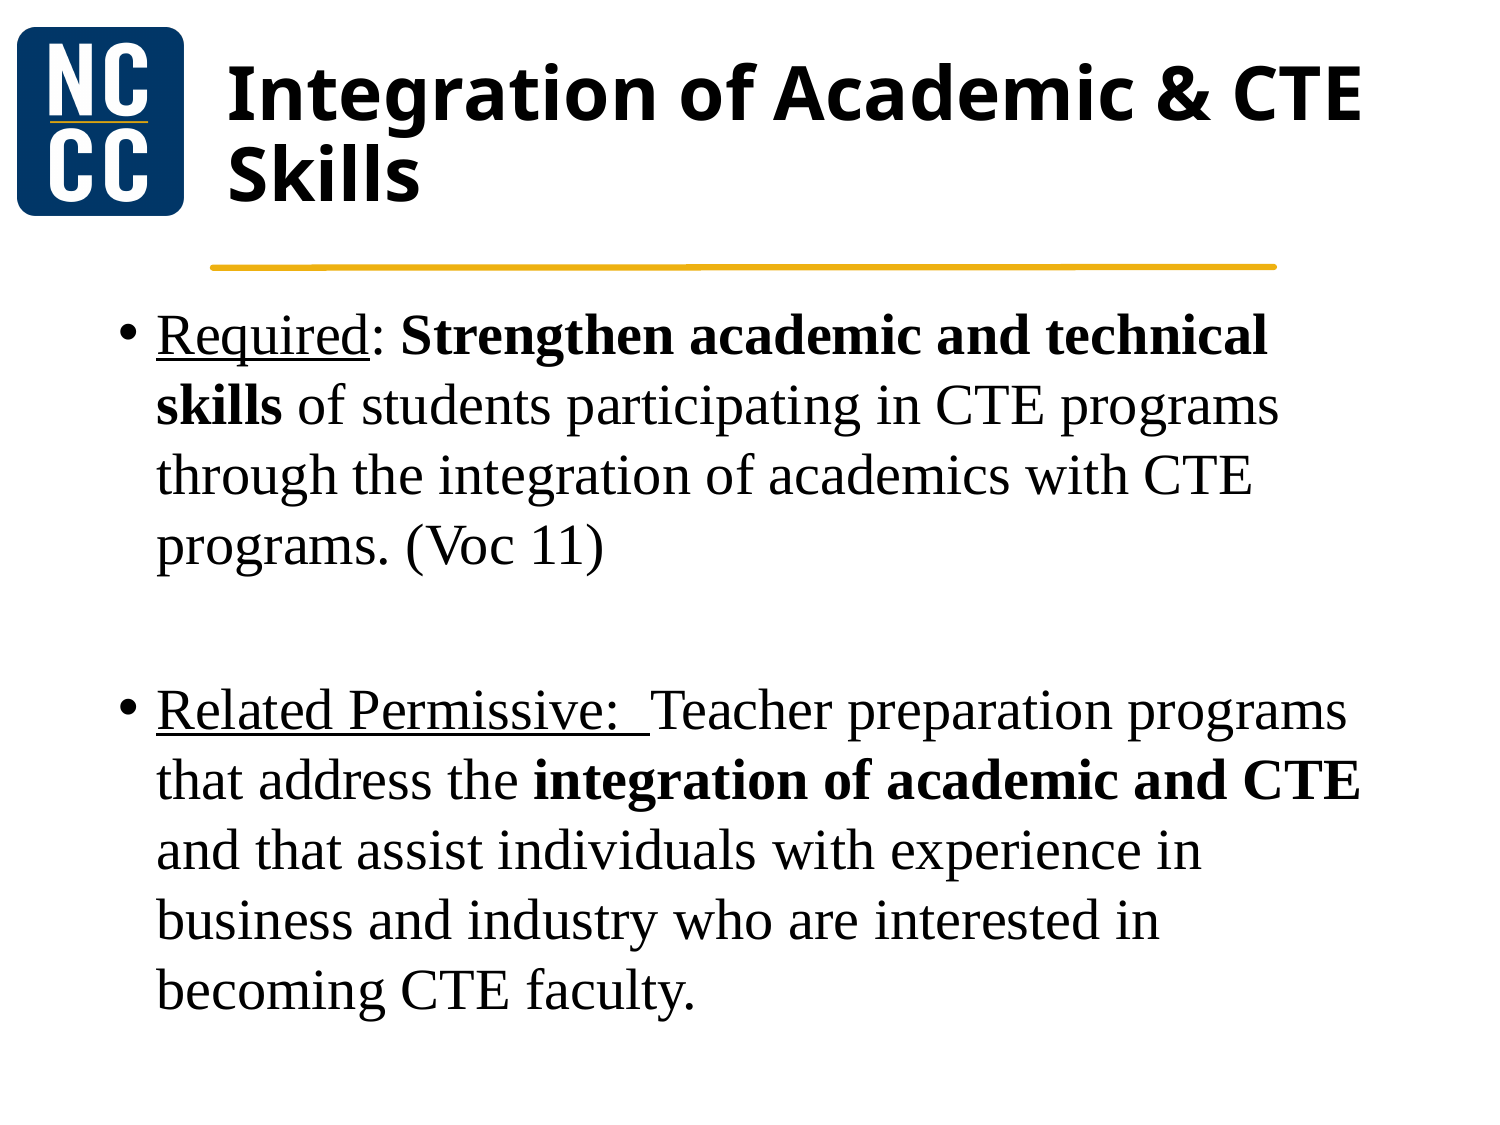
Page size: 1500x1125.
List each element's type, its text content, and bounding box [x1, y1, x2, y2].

title Integration of Academic & CTE Skills [212, 27, 1421, 246]
picture [17, 27, 184, 216]
list Required: Strengthen academic and technical skills of students participating in CTE programs through the integration of academics with CTE programs. (Voc 11) Related Permissive: Teacher preparation programs that address the integration of academic and CTE and that assist individuals with experience in business and industry who are interested in becoming CTE faculty. [103, 288, 1397, 1066]
